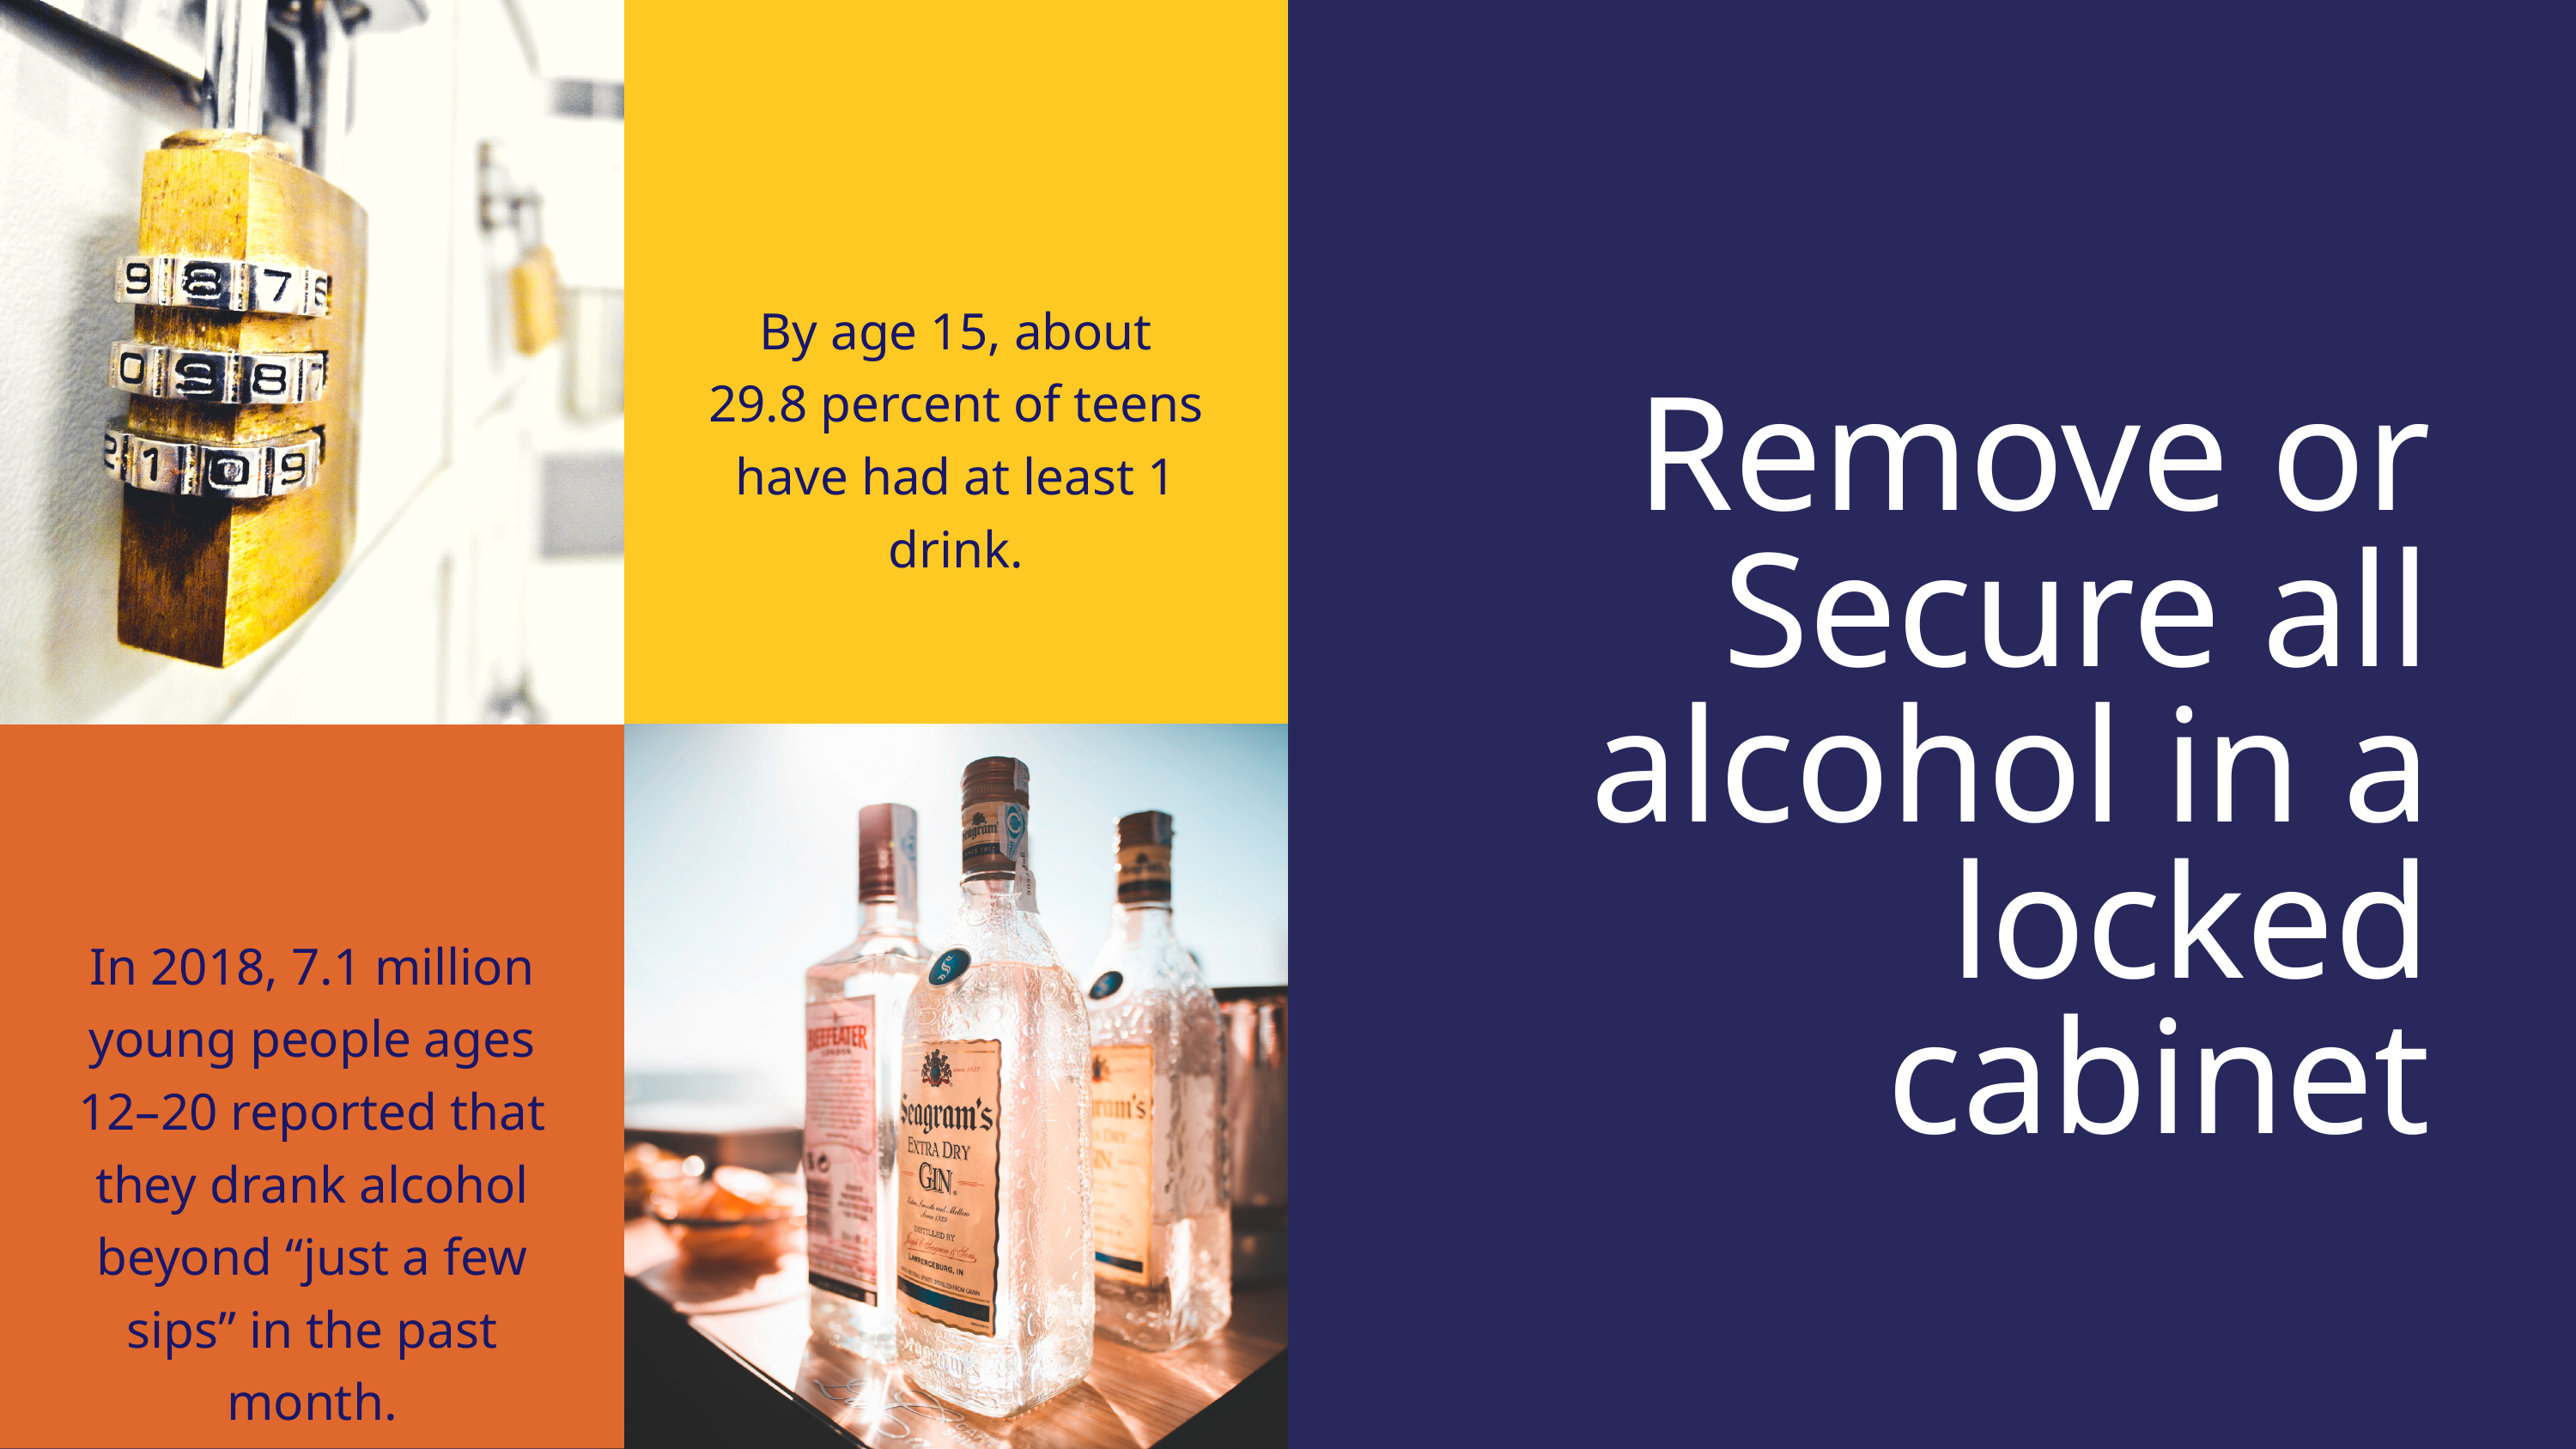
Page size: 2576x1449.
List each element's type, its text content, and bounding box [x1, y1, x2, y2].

text_box Remove or Secure all alcohol in a locked cabinet [1377, 386, 2432, 1166]
text_box In 2018, 7.1 million young people ages 12–20 reported that they drank alcohol beyond “just a few sips” in the past month. [53, 922, 571, 1431]
picture [0, 0, 1289, 1449]
text_box [629, 0, 1288, 724]
text_box [0, 732, 593, 1449]
text_box By age 15, about 29.8 percent of teens have had at least 1 drink. [691, 287, 1220, 578]
